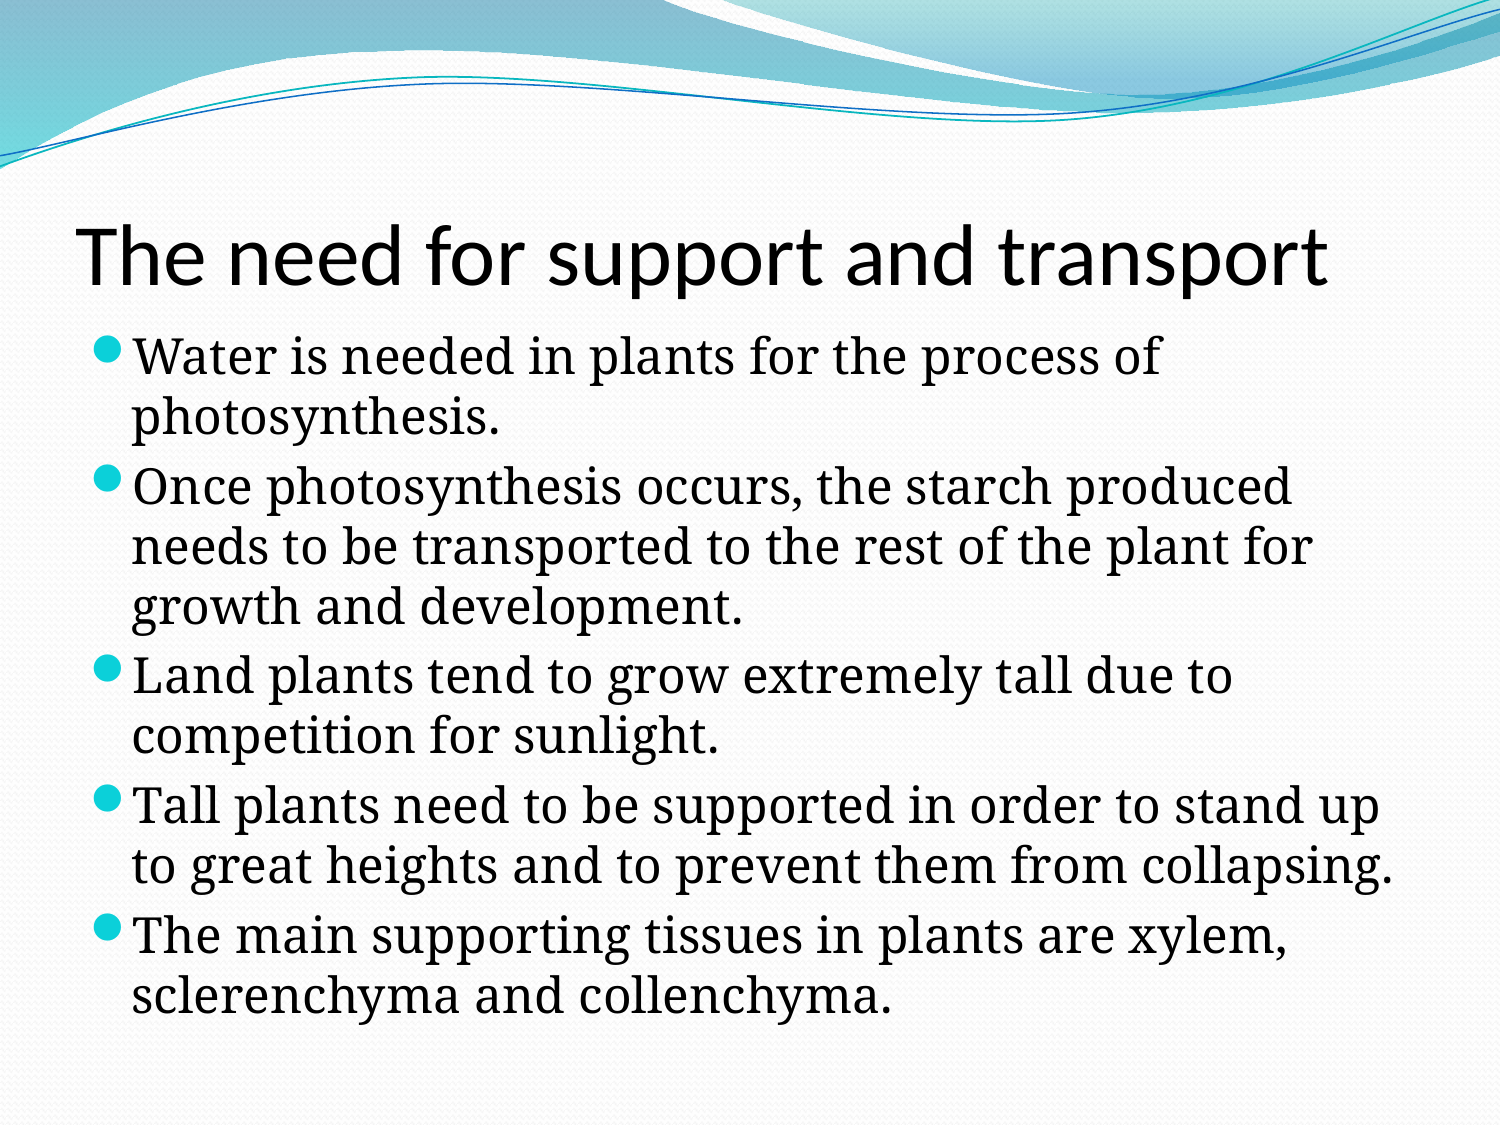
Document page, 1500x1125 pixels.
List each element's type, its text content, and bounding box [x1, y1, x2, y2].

list Water is needed in plants for the process of photosynthesis. Once photosynthesis occurs, the starch produced needs to be transported to the rest of the plant for growth and development. Land plants tend to grow extremely tall due to competition for sunlight. Tall plants need to be supported in order to stand up to great heights and to prevent them from collapsing. The main supporting tissues in plants are xylem, sclerenchyma and collenchyma. [75, 317, 1425, 1038]
title The need for support and transport [75, 115, 1425, 303]
